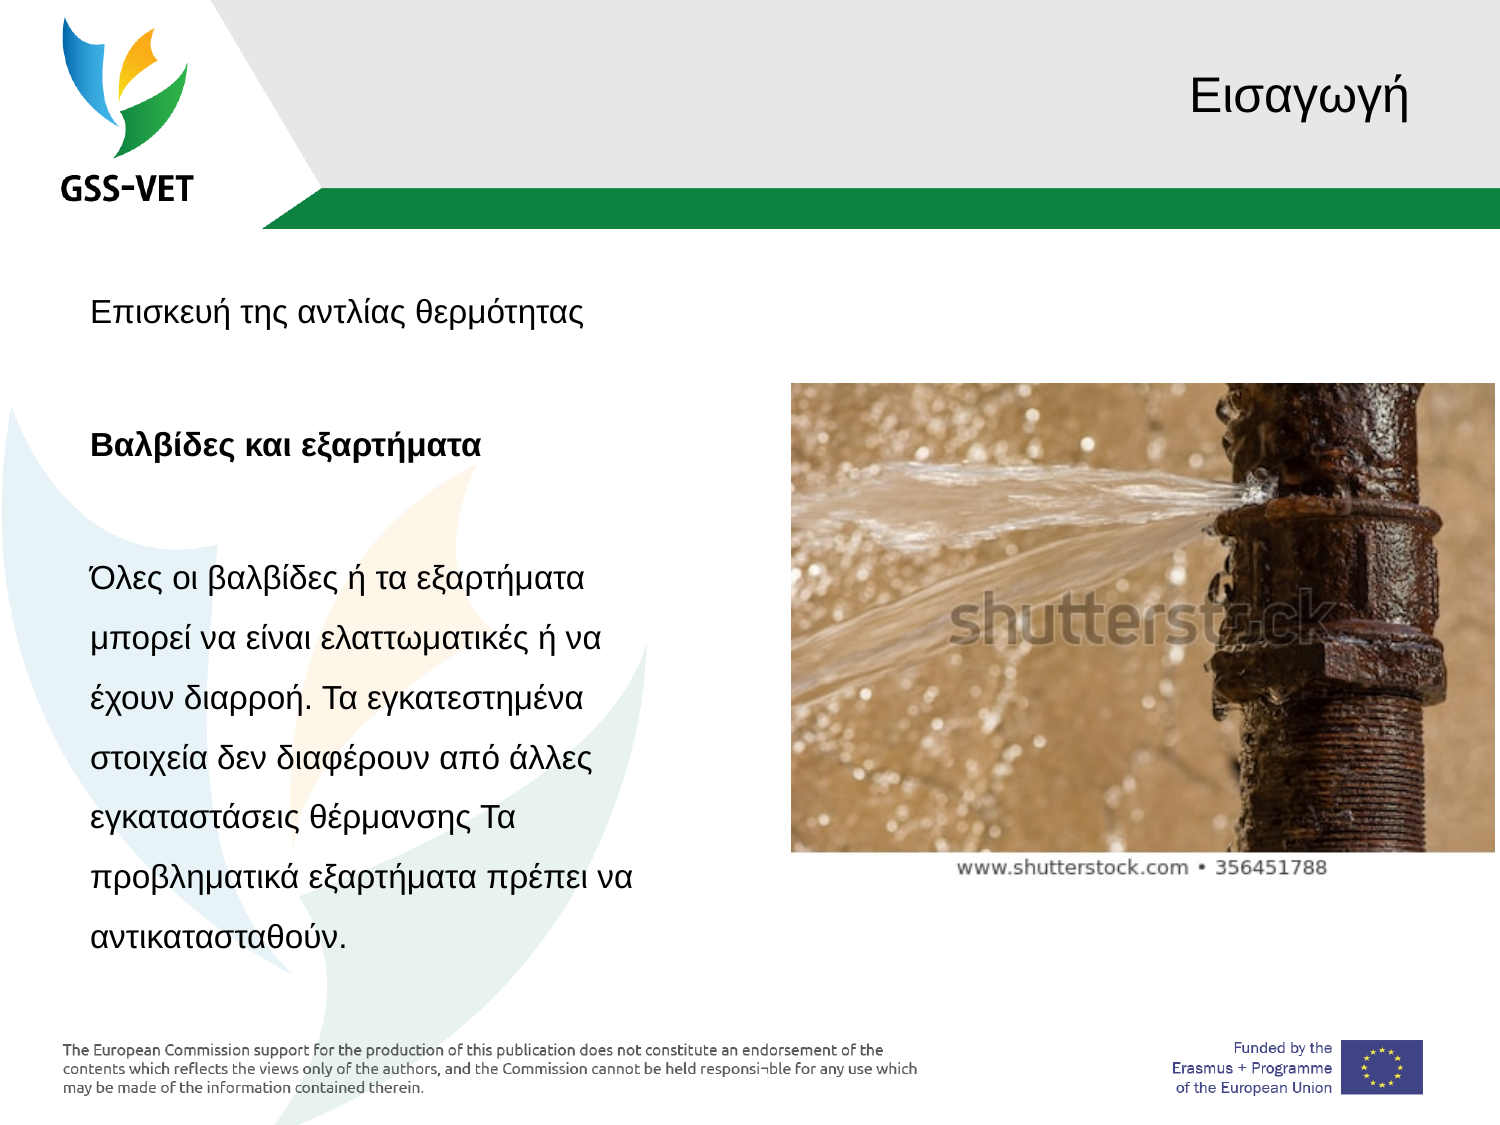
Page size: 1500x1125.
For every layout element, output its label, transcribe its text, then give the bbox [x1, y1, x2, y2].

picture [0, 0, 1500, 1125]
list Επισκευή της αντλίας θερμότητας Βαλβίδες και εξαρτήματα Όλες οι βαλβίδες ή τα εξαρτήματα μπορεί να είναι ελαττωματικές ή να έχουν διαρροή. Τα εγκατεστημένα στοιχεία δεν διαφέρουν από άλλες εγκαταστάσεις θέρμανσης Τα προβληματικά εξαρτήματα πρέπει να αντικατασταθούν. [75, 262, 703, 1005]
title Εισαγωγή [324, 0, 1425, 185]
